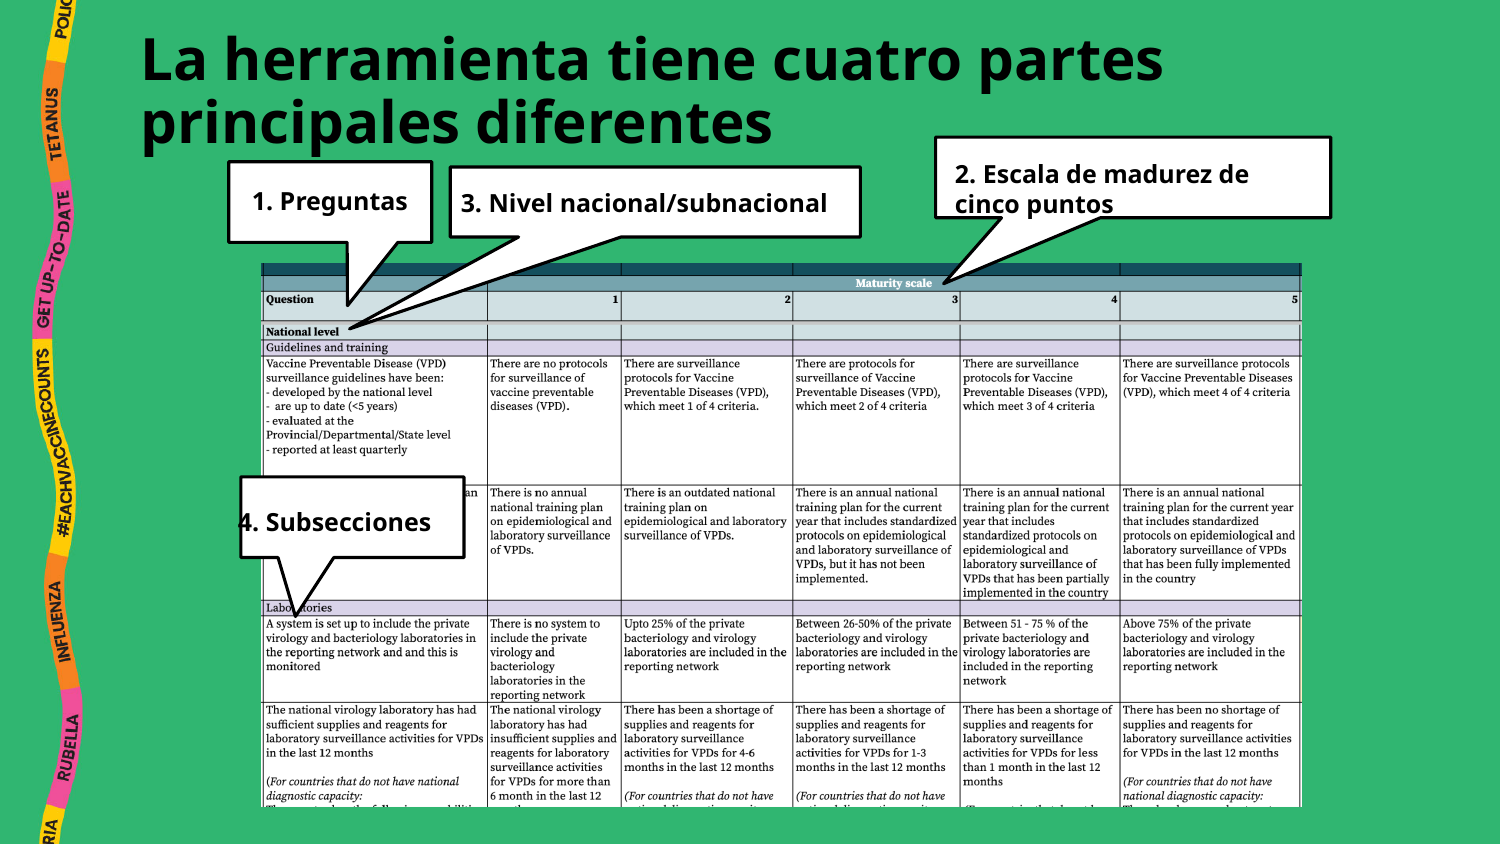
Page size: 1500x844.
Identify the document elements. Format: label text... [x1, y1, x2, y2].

text_box 3. Nivel nacional/subnacional [445, 172, 881, 223]
title La herramienta tiene cuatro partes principales diferentes [129, 24, 1429, 127]
text_box [450, 223, 861, 261]
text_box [935, 136, 1334, 218]
picture [0, 0, 1500, 844]
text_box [228, 161, 432, 243]
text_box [222, 481, 504, 553]
text_box [450, 167, 861, 172]
